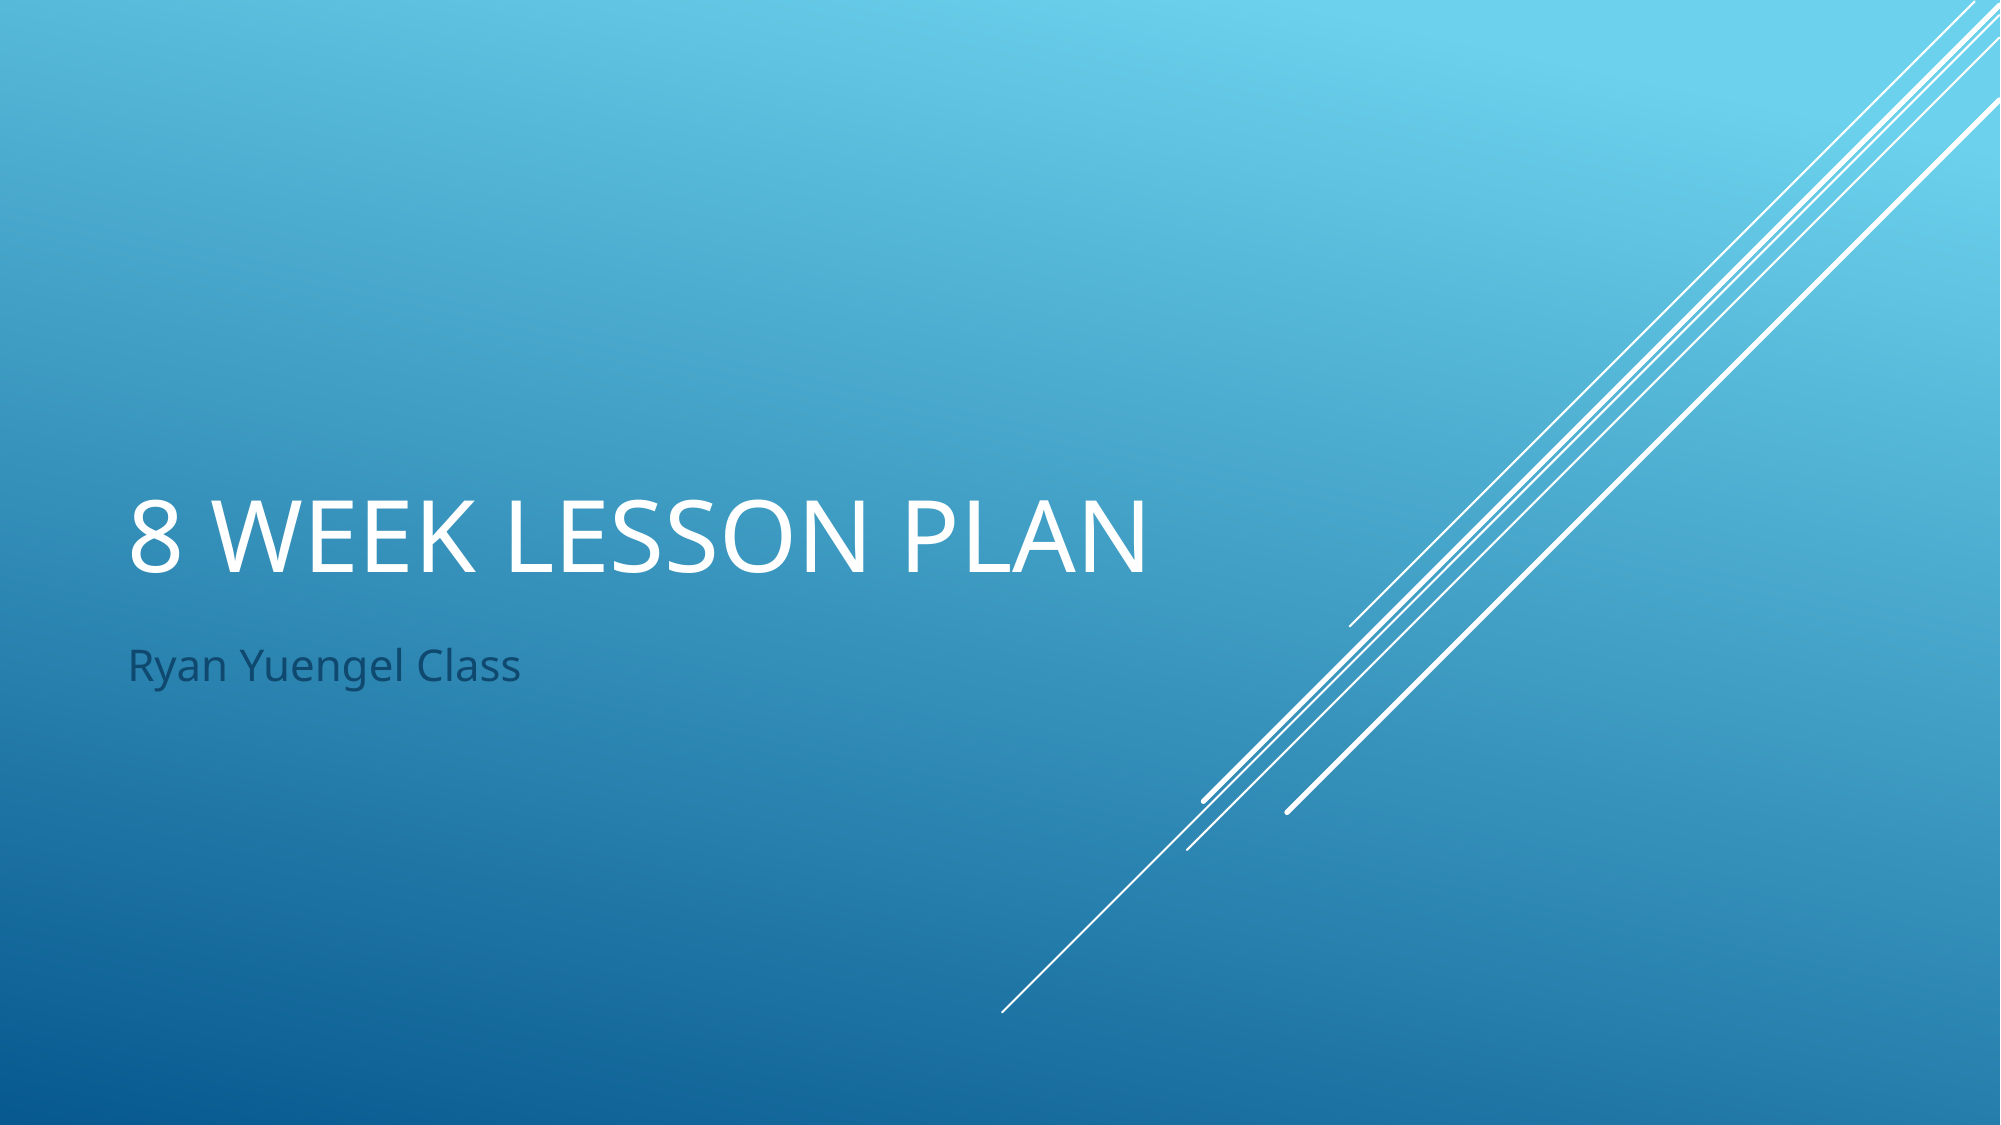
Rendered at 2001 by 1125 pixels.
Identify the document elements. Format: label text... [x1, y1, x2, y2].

title 8 Week Lesson Plan [112, 112, 1425, 600]
subtitle Ryan Yuengel Class [112, 630, 1163, 950]
